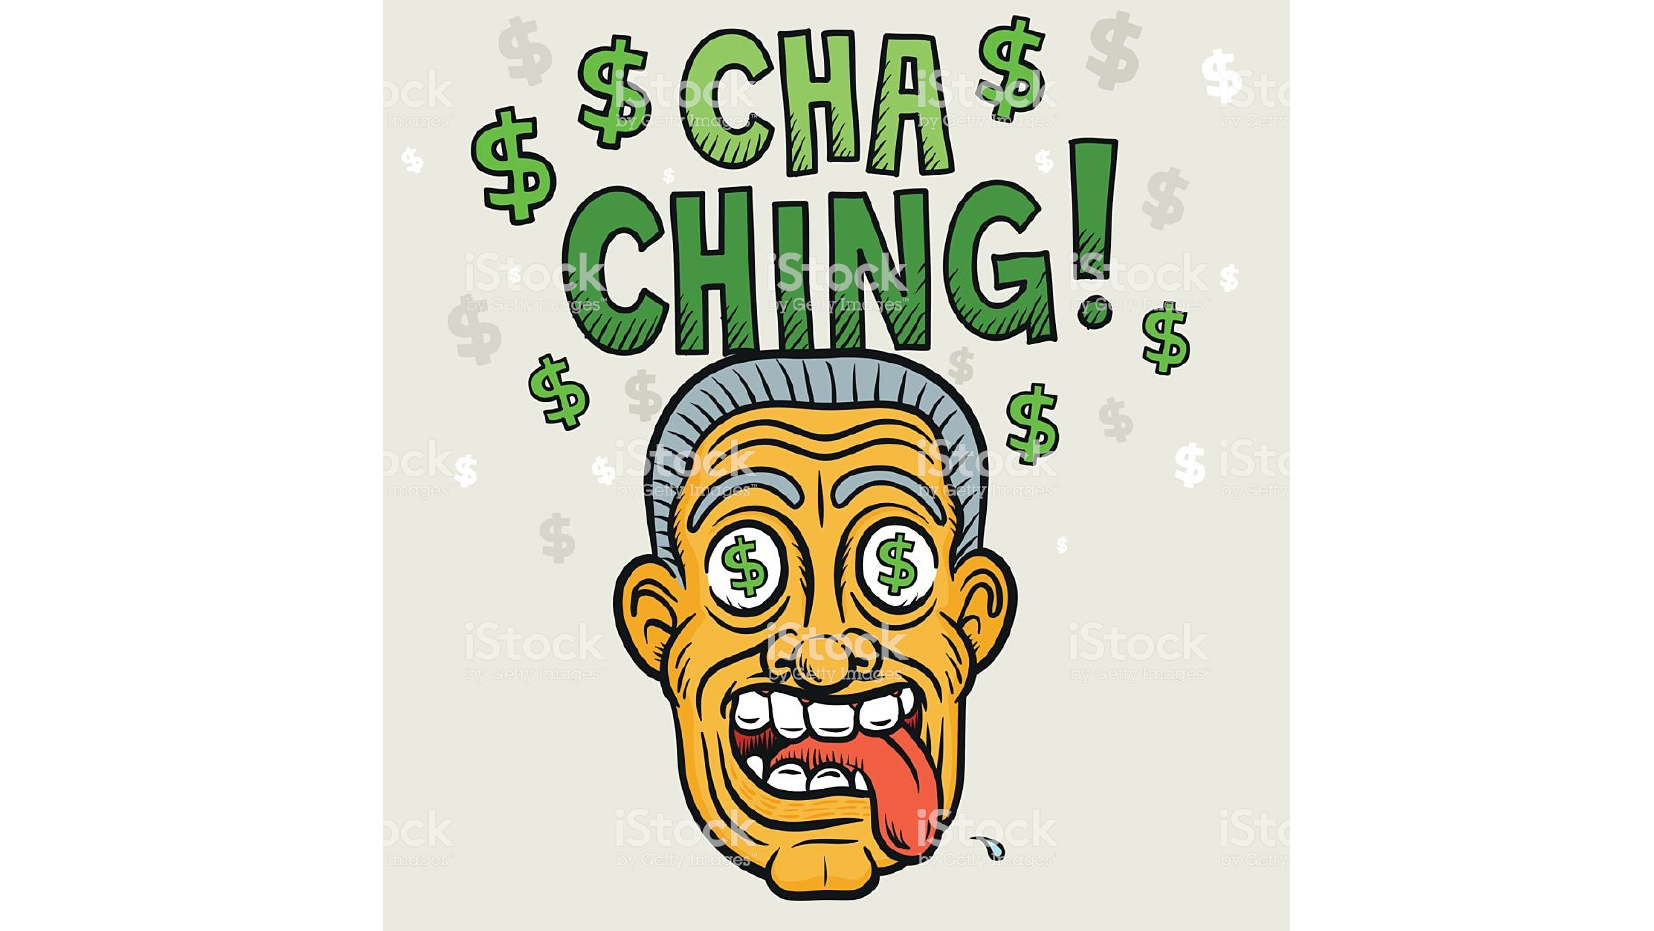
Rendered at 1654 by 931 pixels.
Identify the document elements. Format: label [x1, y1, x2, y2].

picture [383, 0, 1291, 931]
